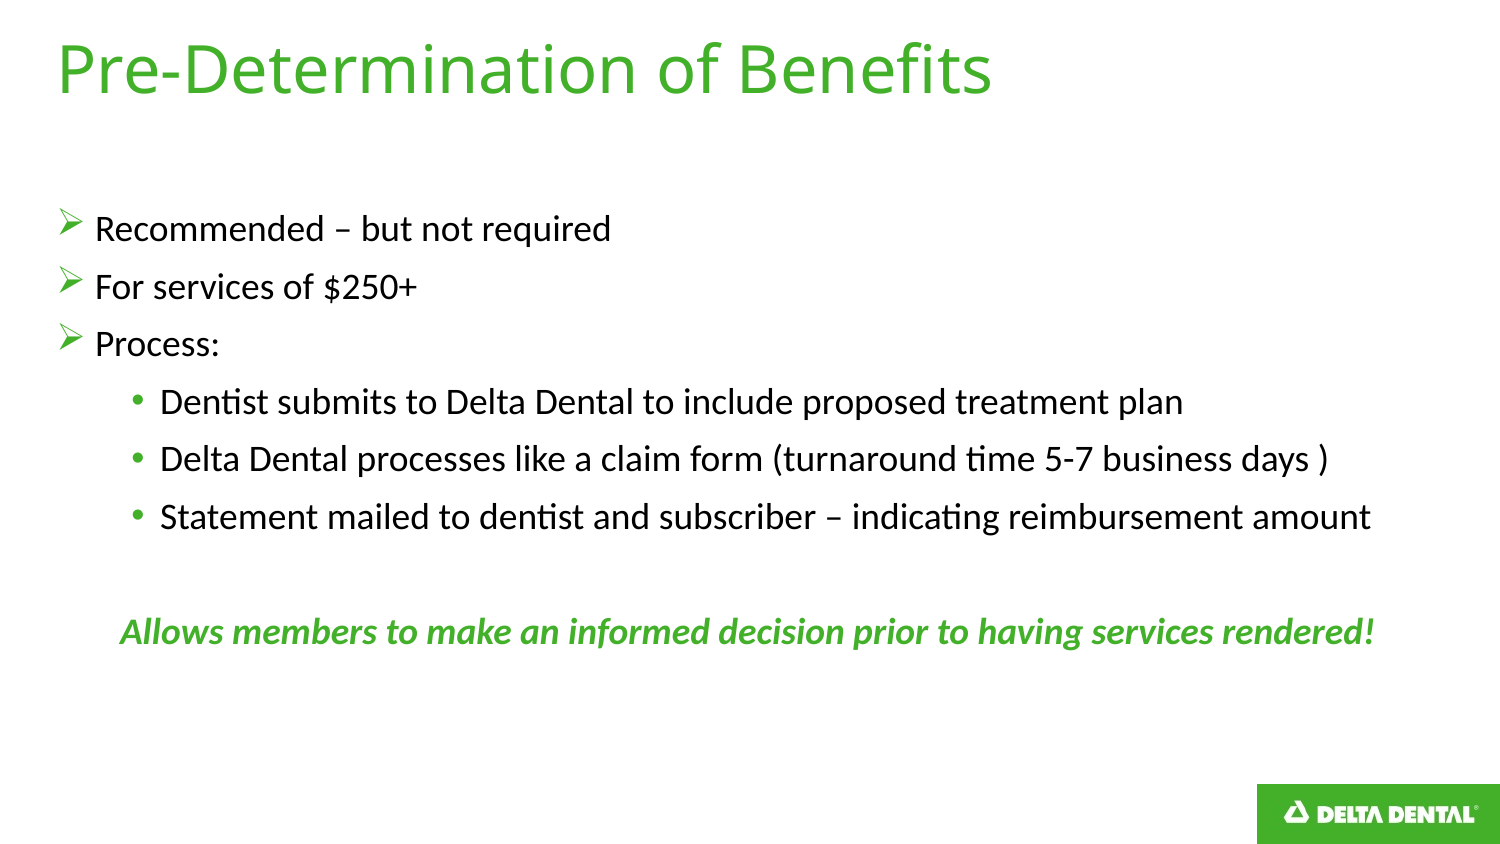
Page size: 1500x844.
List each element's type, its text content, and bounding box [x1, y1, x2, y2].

title Pre-Determination of Benefits [41, 19, 1456, 162]
list Recommended – but not required For services of $250+ Process: Dentist submits to Delta Dental to include proposed treatment plan Delta Dental processes like a claim form (turnaround time 5-7 business days ) Statement mailed to dentist and subscriber – indicating reimbursement amount Allows members to make an informed decision prior to having services rendered! [41, 196, 1456, 754]
picture [1257, 784, 1500, 844]
